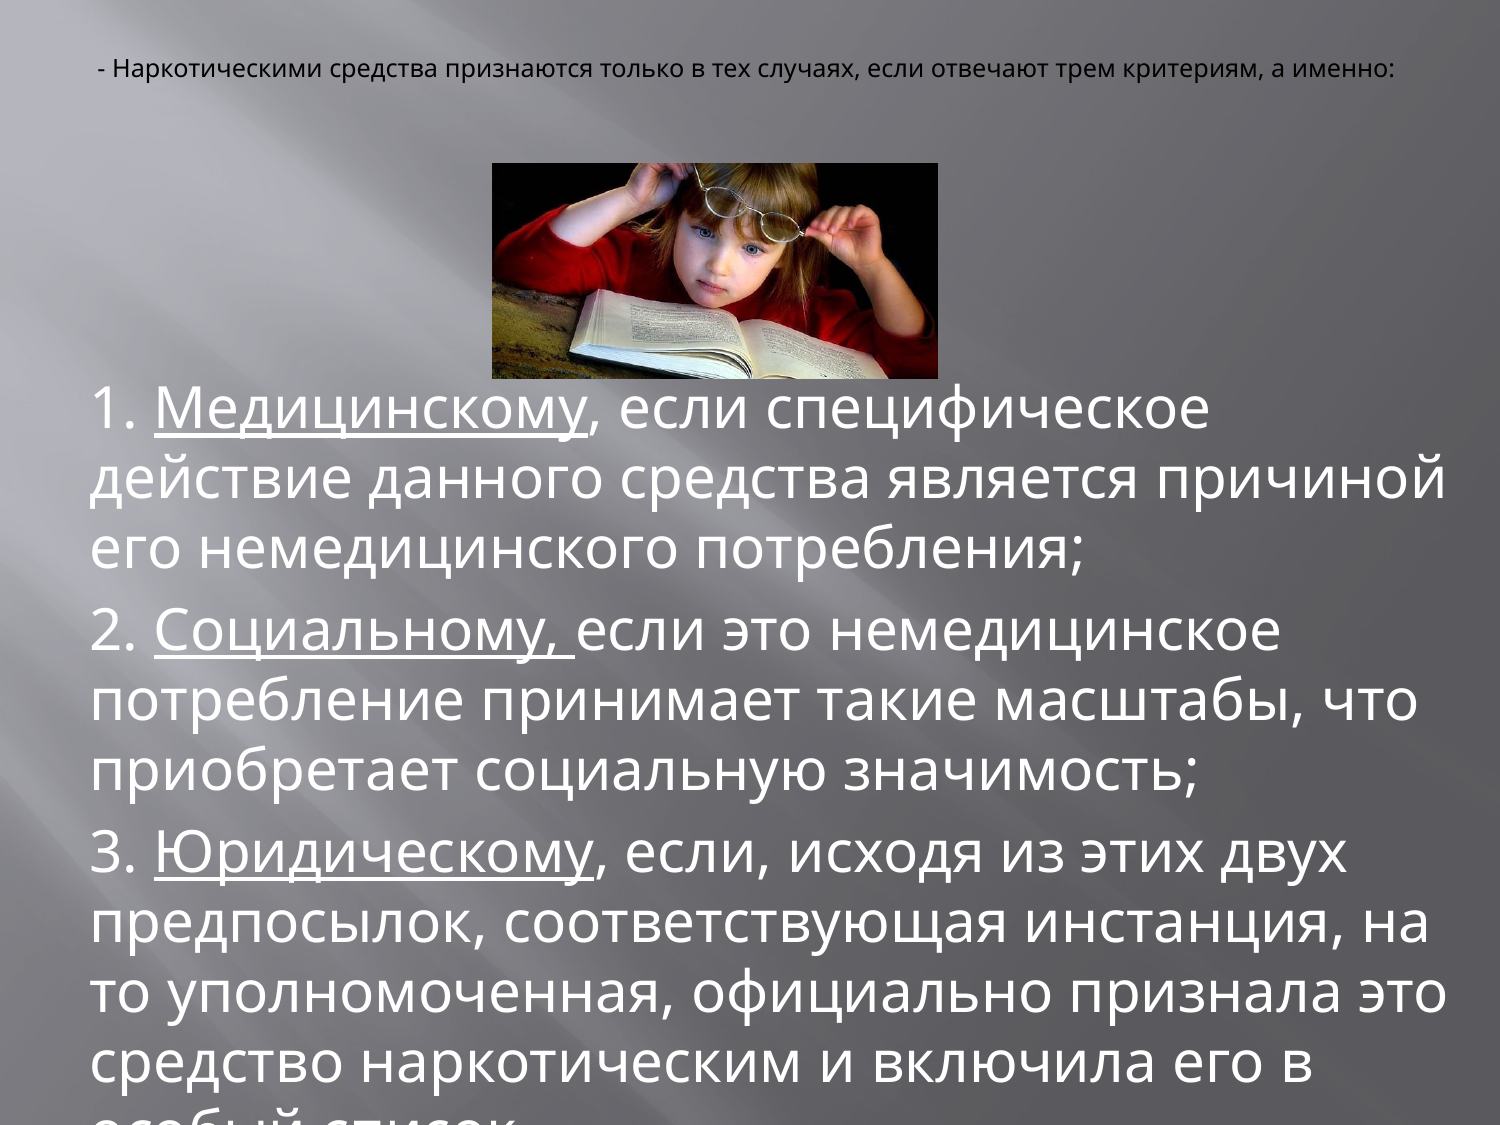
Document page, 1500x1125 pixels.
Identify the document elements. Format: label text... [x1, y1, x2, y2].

list 1. Медицинскому, если специфическое действие данного средства является причиной его немедицинского потребления; 2. Социальному, если это немедицинское потребление принимает такие масштабы, что приобретает социальную значимость; 3. Юридическому, если, исходя из этих двух предпосылок, соответствующая инстанция, на то уполномоченная, официально признала это средство наркотическим и включила его в особый список. [75, 363, 1500, 1125]
title - Наркотическими средства признаются только в тех случаях, если отвечают трем критериям, а именно: [75, 44, 1418, 211]
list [491, 163, 938, 379]
